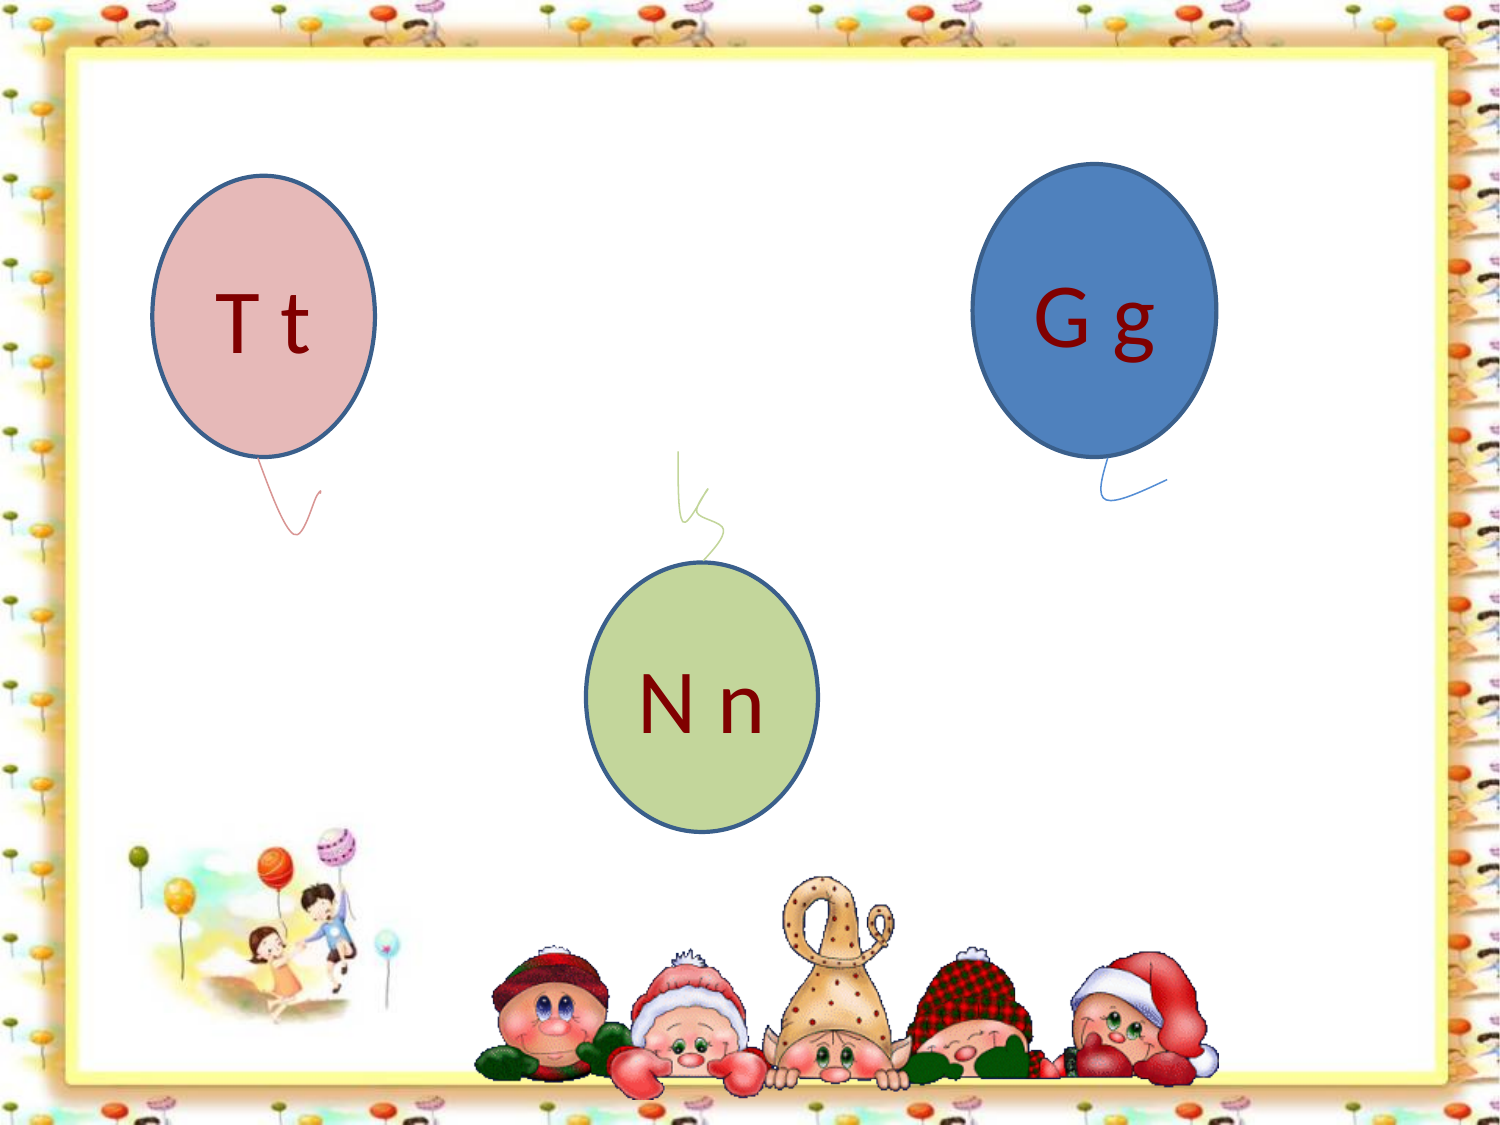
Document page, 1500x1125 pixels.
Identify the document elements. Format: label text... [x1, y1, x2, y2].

text_box N n [583, 560, 821, 835]
text_box G g [970, 161, 1219, 460]
text_box [677, 451, 725, 562]
text_box T t [150, 173, 378, 460]
text_box [1100, 457, 1168, 502]
text_box [257, 457, 322, 536]
picture [0, 0, 1500, 1125]
